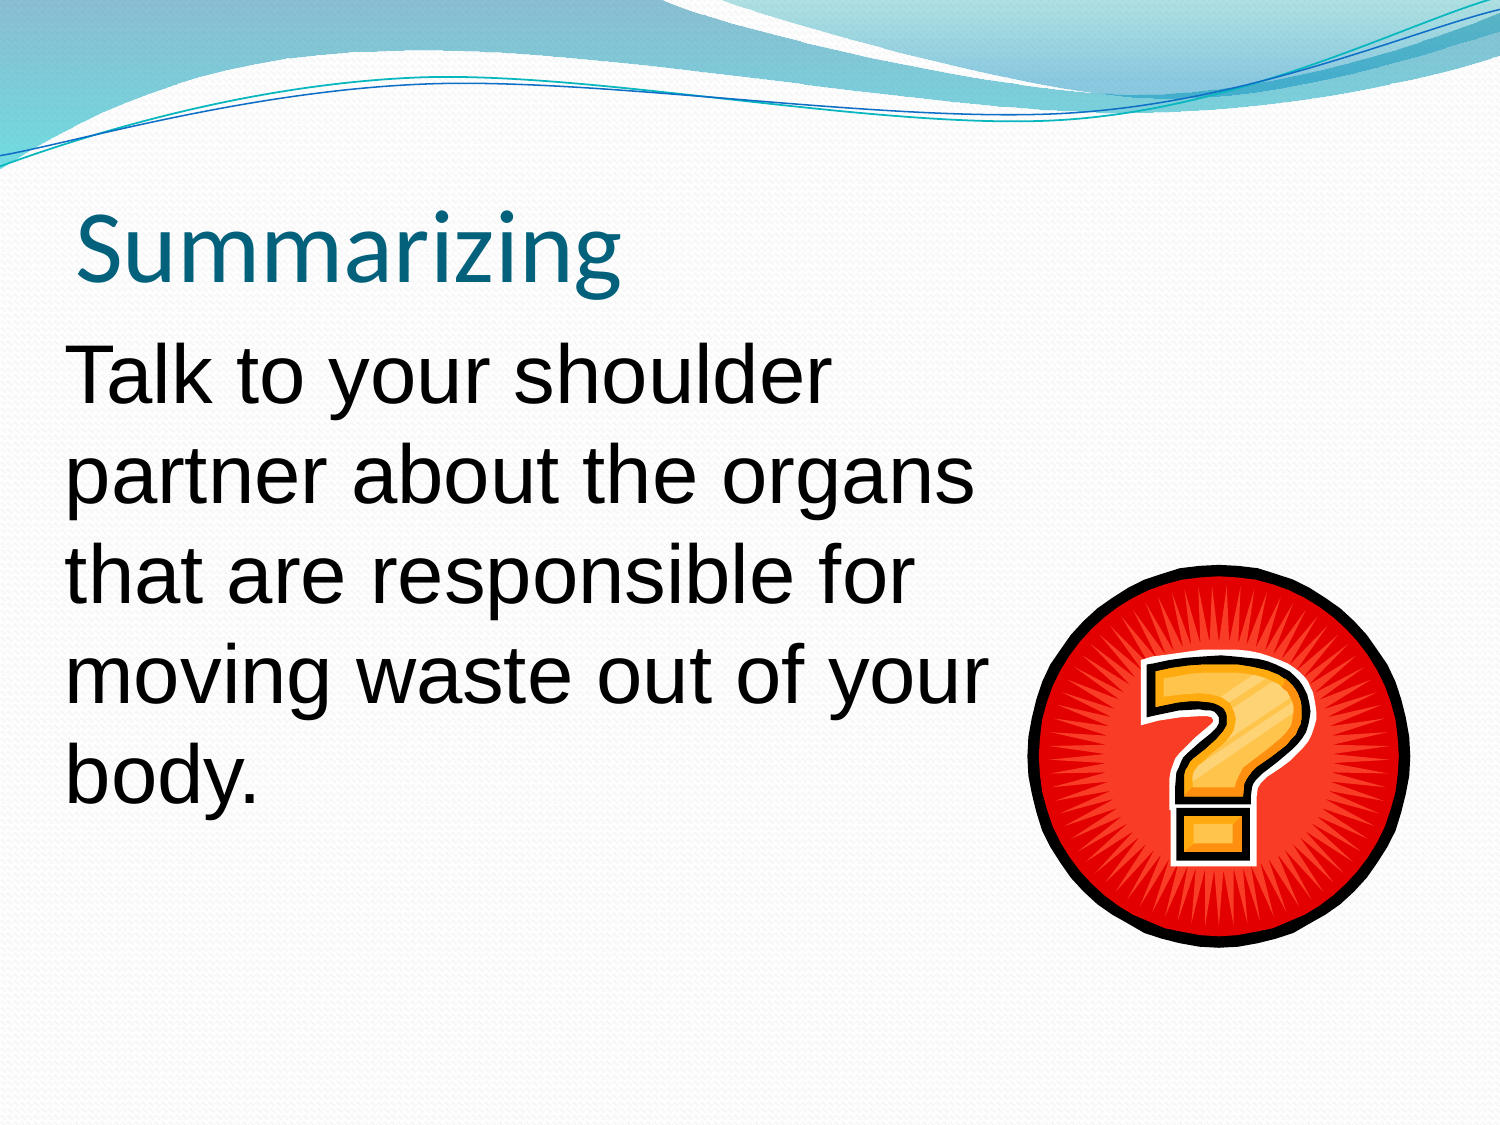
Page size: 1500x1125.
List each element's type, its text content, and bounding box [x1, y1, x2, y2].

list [1024, 562, 1413, 951]
title Summarizing [74, 115, 1426, 304]
text_box Talk to your shoulder partner about the organs that are responsible for moving waste out of your body. [49, 312, 1038, 828]
